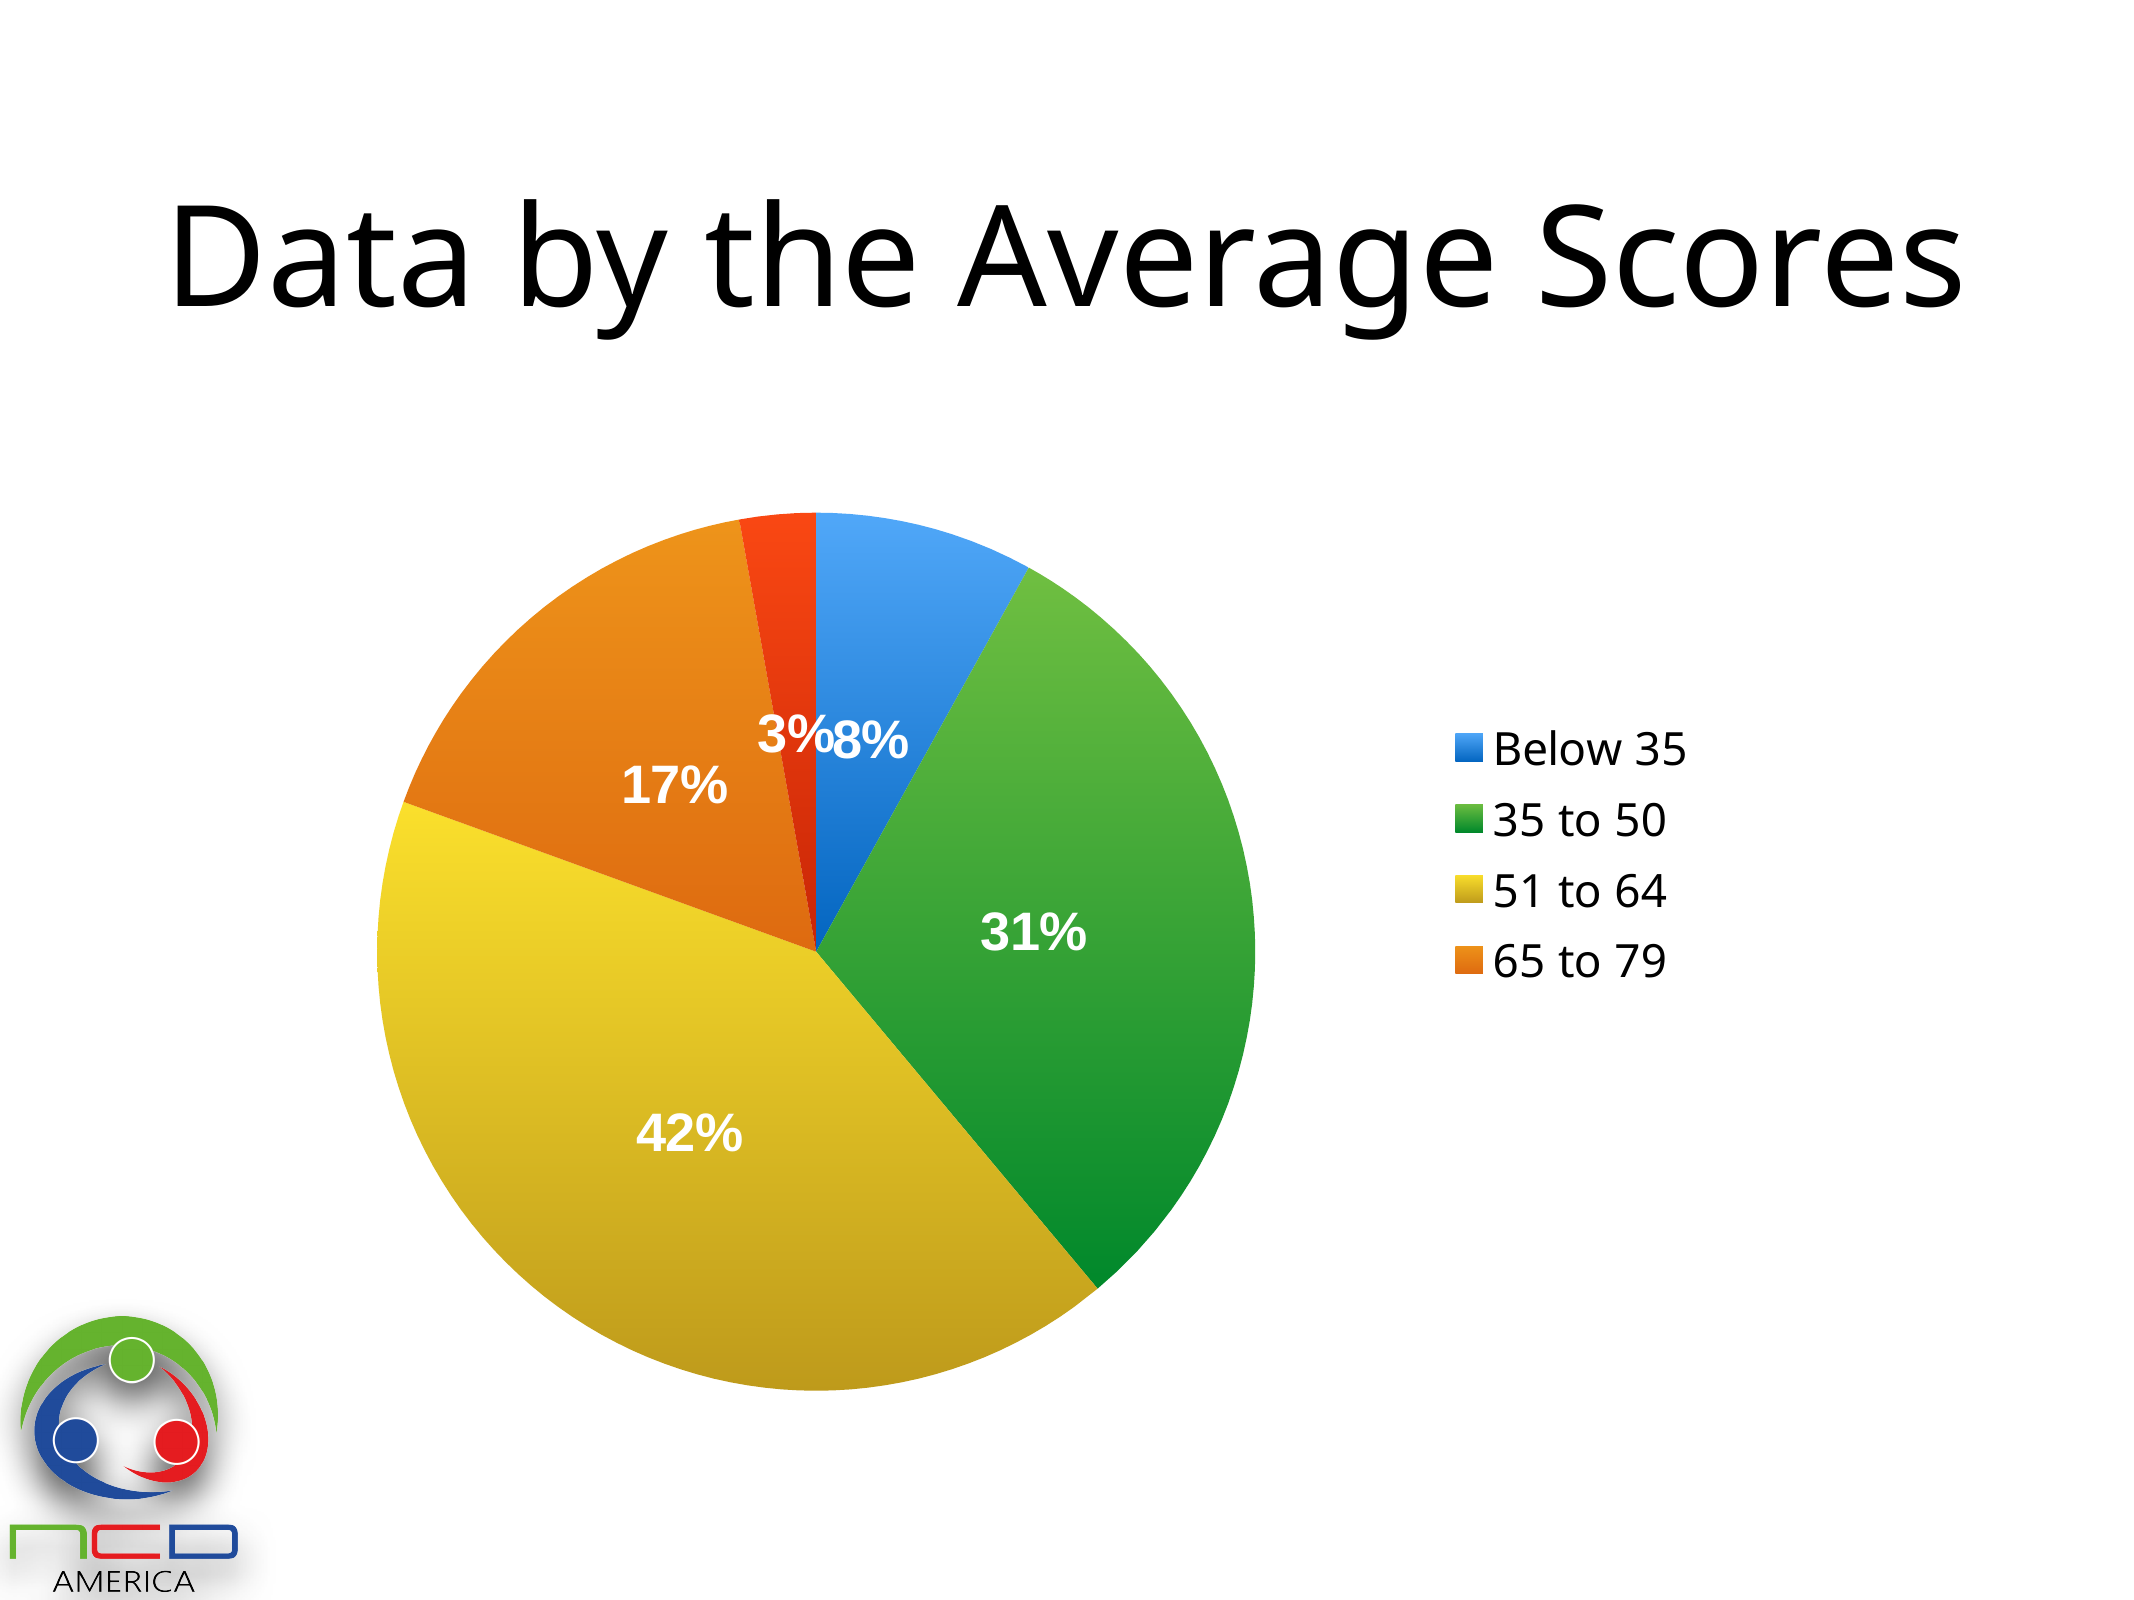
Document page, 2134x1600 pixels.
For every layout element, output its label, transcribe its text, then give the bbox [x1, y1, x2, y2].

picture [1, 1316, 243, 1600]
chart [364, 508, 1769, 1398]
title Data by the Average Scores [155, 72, 1978, 428]
